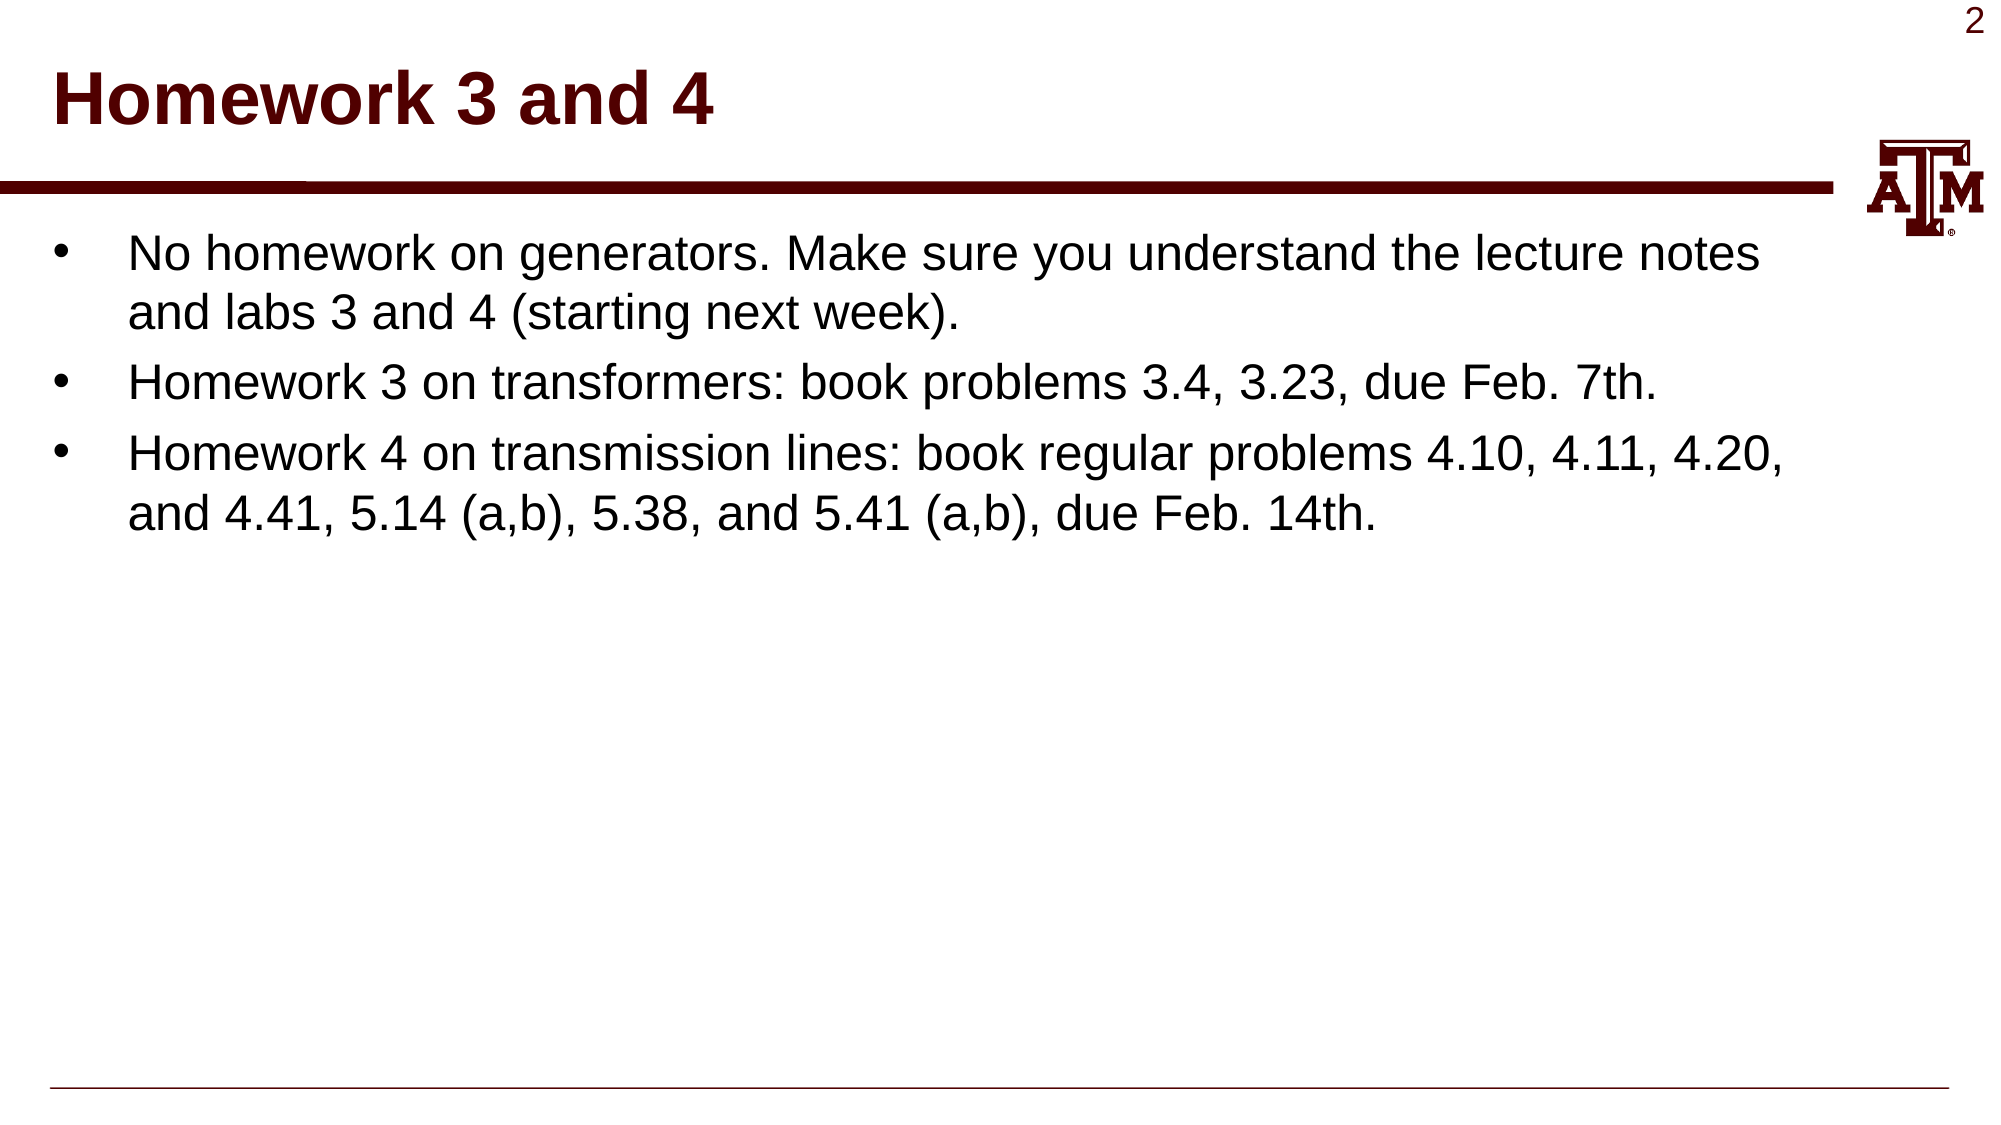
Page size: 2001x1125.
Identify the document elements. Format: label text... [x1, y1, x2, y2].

list No homework on generators. Make sure you understand the lecture notes and labs 3 and 4 (starting next week). Homework 3 on transformers: book problems 3.4, 3.23, due Feb. 7th. Homework 4 on transmission lines: book regular problems 4.10, 4.11, 4.20, and 4.41, 5.14 (a,b), 5.38, and 5.41 (a,b), due Feb. 14th. [37, 212, 1826, 1063]
title Homework 3 and 4 [37, 12, 1826, 188]
picture [1850, 112, 2000, 263]
